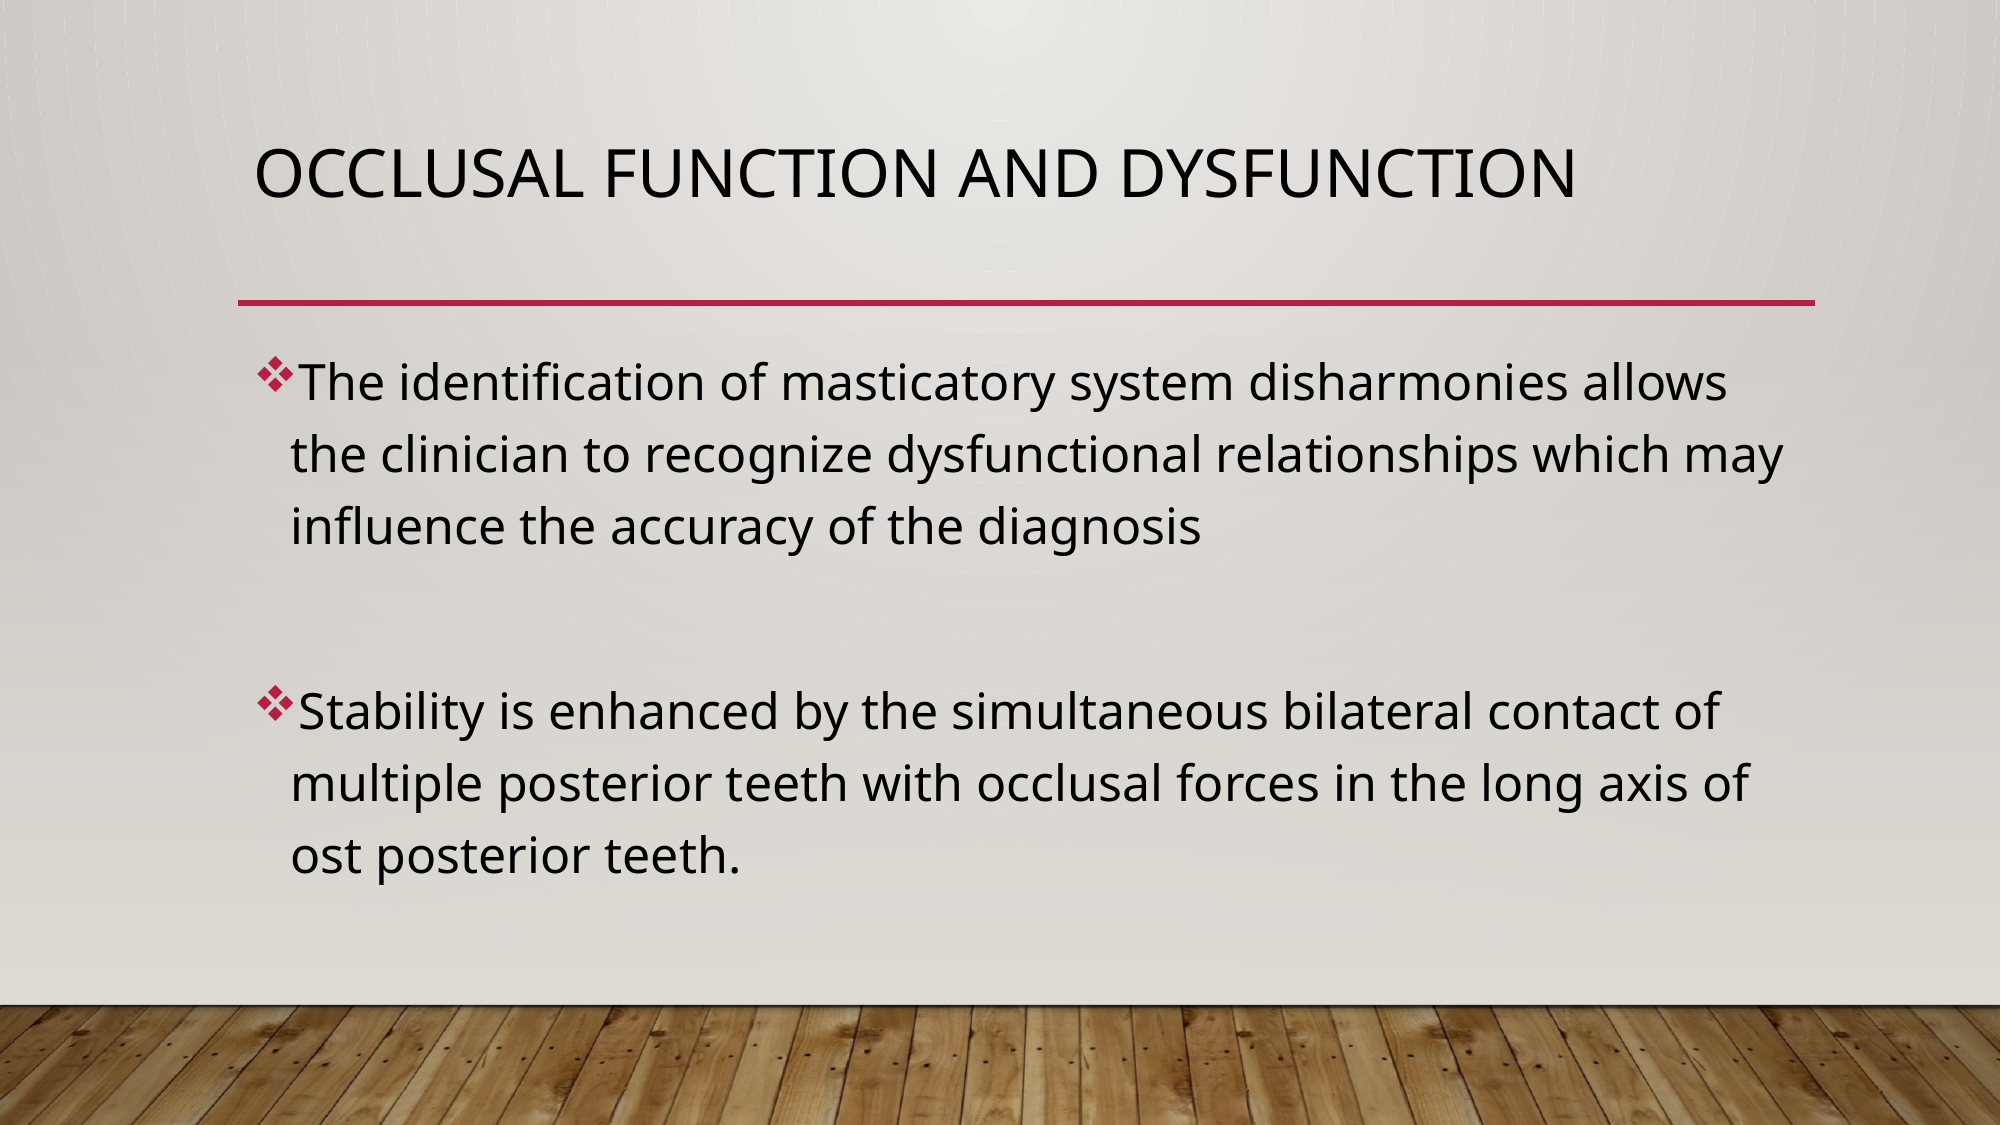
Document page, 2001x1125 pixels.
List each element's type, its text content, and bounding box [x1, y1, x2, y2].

list The identification of masticatory system disharmonies allows the clinician to recognize dysfunctional relationships which may influence the accuracy of the diagnosis Stability is enhanced by the simultaneous bilateral contact of multiple posterior teeth with occlusal forces in the long axis of ost posterior teeth. [238, 330, 1814, 897]
title OCCLUSAL FUNCTION AND DYSFUNCTION [238, 131, 1814, 305]
picture [0, 1005, 2000, 1125]
